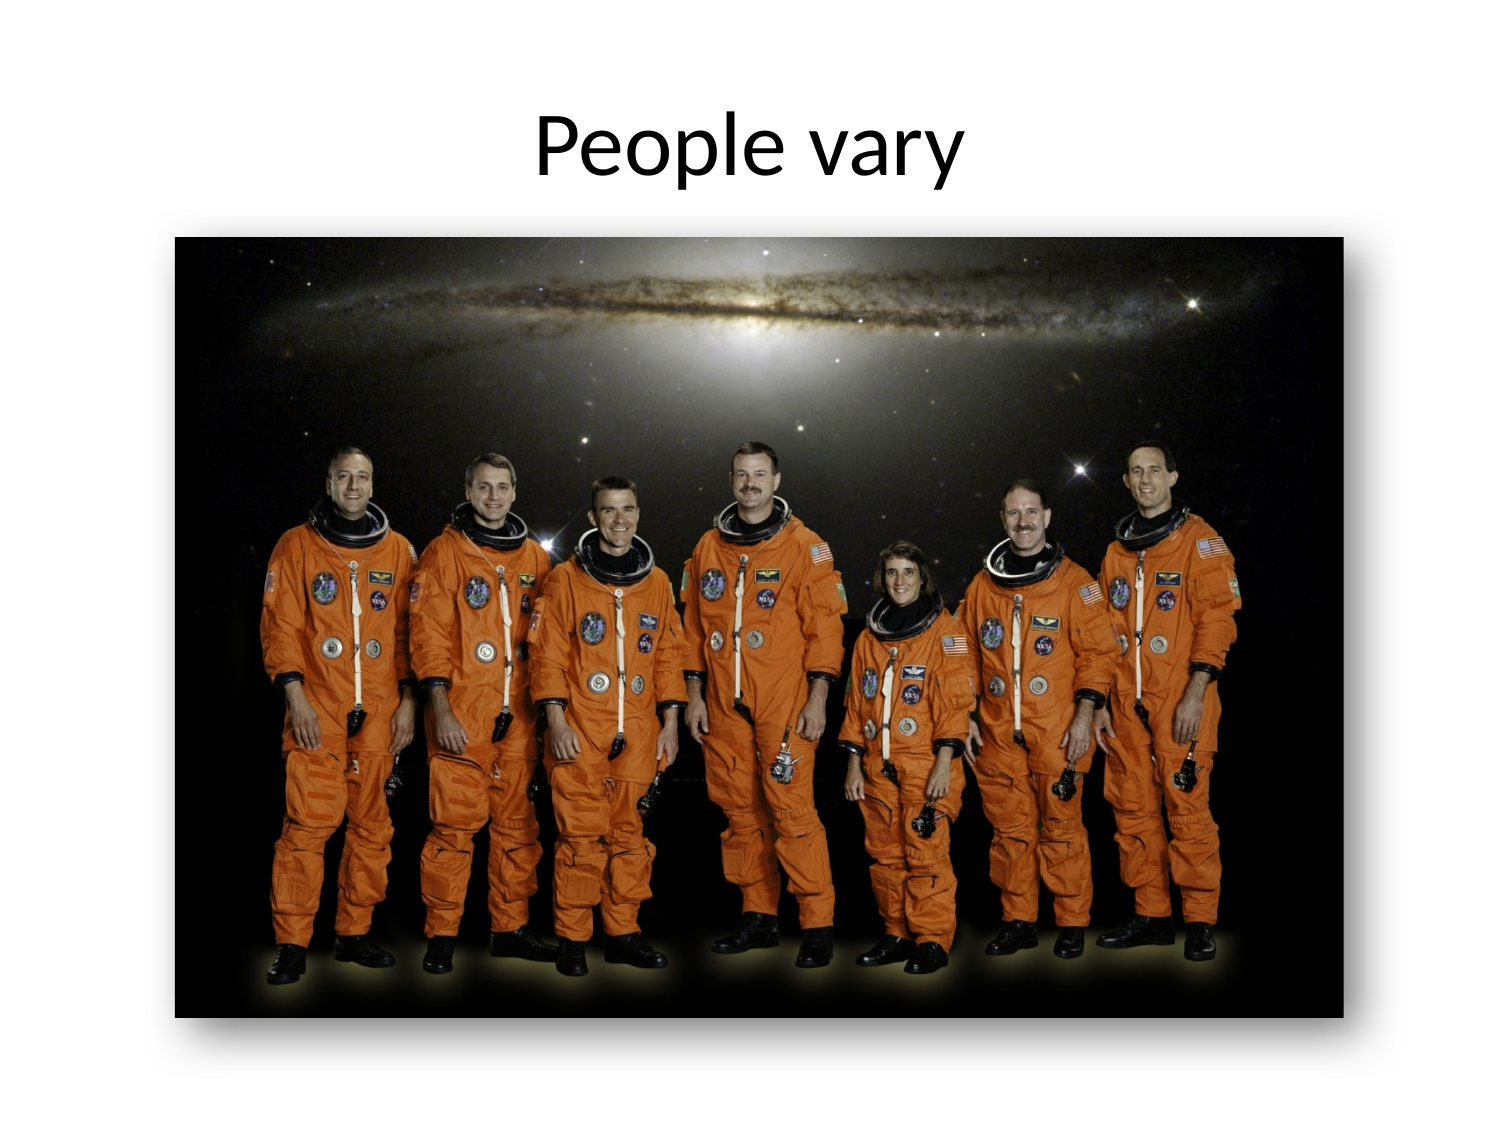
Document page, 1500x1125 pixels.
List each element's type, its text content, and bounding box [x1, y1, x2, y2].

title People vary [75, 45, 1425, 233]
picture [174, 237, 1344, 1018]
